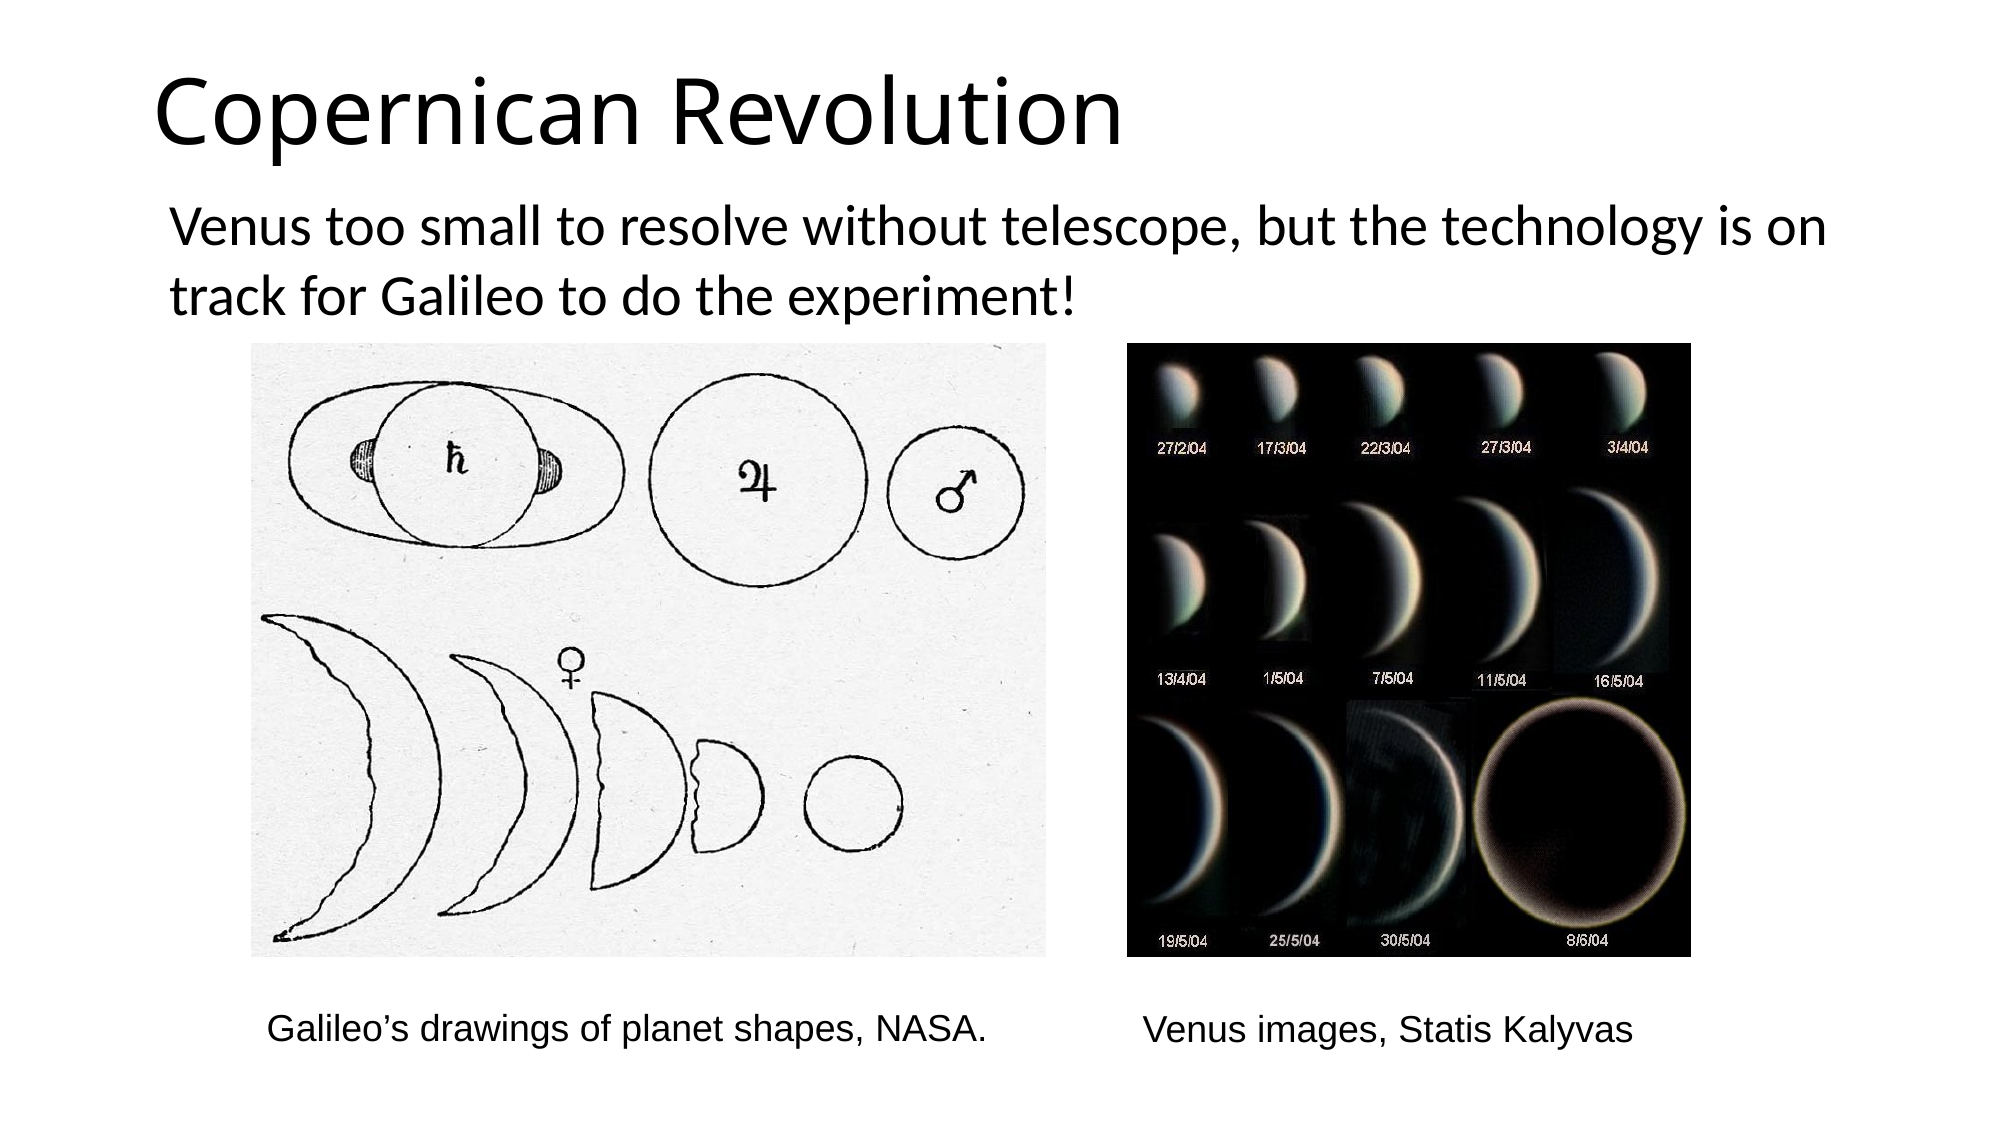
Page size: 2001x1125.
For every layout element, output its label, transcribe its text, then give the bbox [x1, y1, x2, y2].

text_box Galileo’s drawings of planet shapes, NASA. [251, 996, 1046, 1053]
text_box Venus too small to resolve without telescope, but the technology is on track for Galileo to do the experiment! [137, 179, 1904, 475]
text_box Venus images, Statis Kalyvas [1127, 997, 1691, 1054]
picture [1127, 343, 1691, 957]
title Copernican Revolution [137, 6, 1863, 224]
picture [251, 343, 1046, 957]
